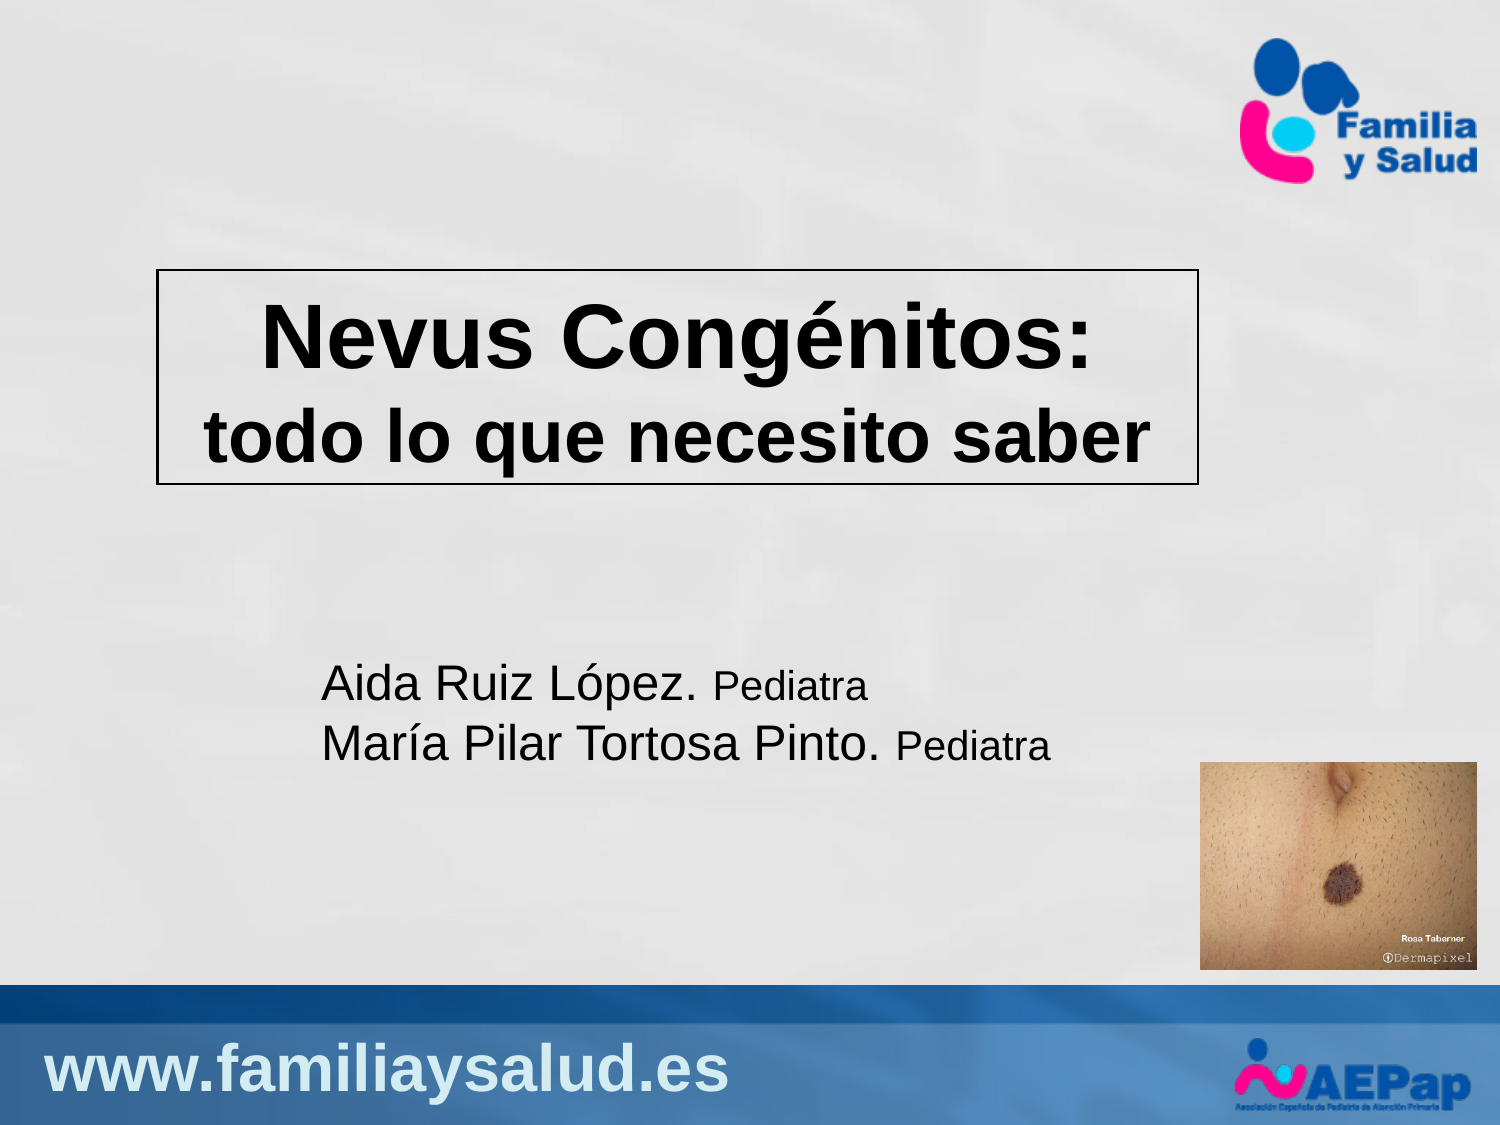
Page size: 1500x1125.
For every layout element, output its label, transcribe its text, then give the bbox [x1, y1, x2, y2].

picture [0, 0, 1500, 1125]
text_box Aida Ruiz López. Pediatra María Pilar Tortosa Pinto. Pediatra [306, 643, 1186, 779]
text_box Nevus Congénitos: todo lo que necesito saber [157, 269, 1199, 485]
text_box www.familiaysalud.es [29, 1017, 757, 1113]
